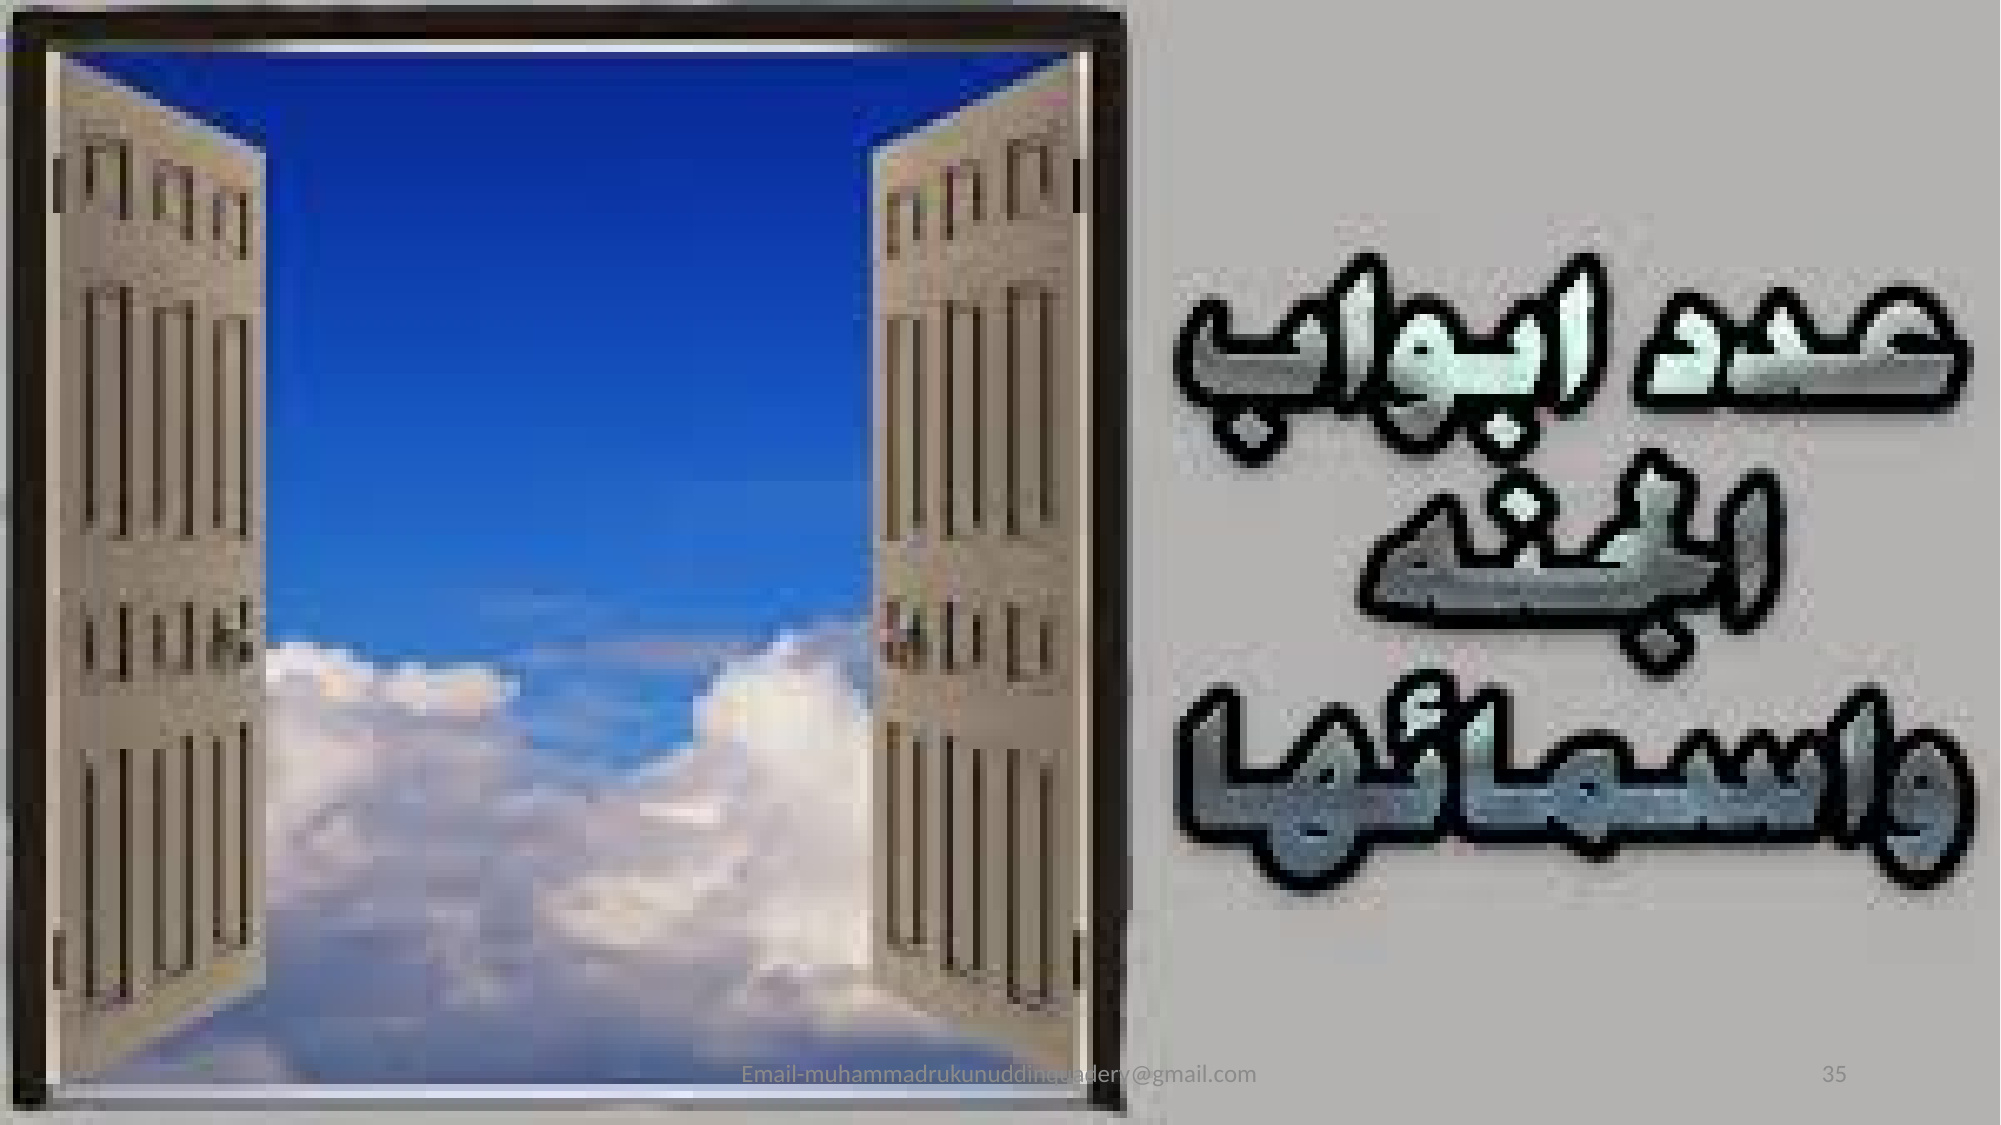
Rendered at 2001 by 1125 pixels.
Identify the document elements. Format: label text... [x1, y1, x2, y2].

footer Email-muhammadrukunuddinquadery@gmail.com [662, 1042, 1338, 1103]
picture [0, 0, 2001, 1125]
slide_number 35 [1412, 1042, 1863, 1103]
